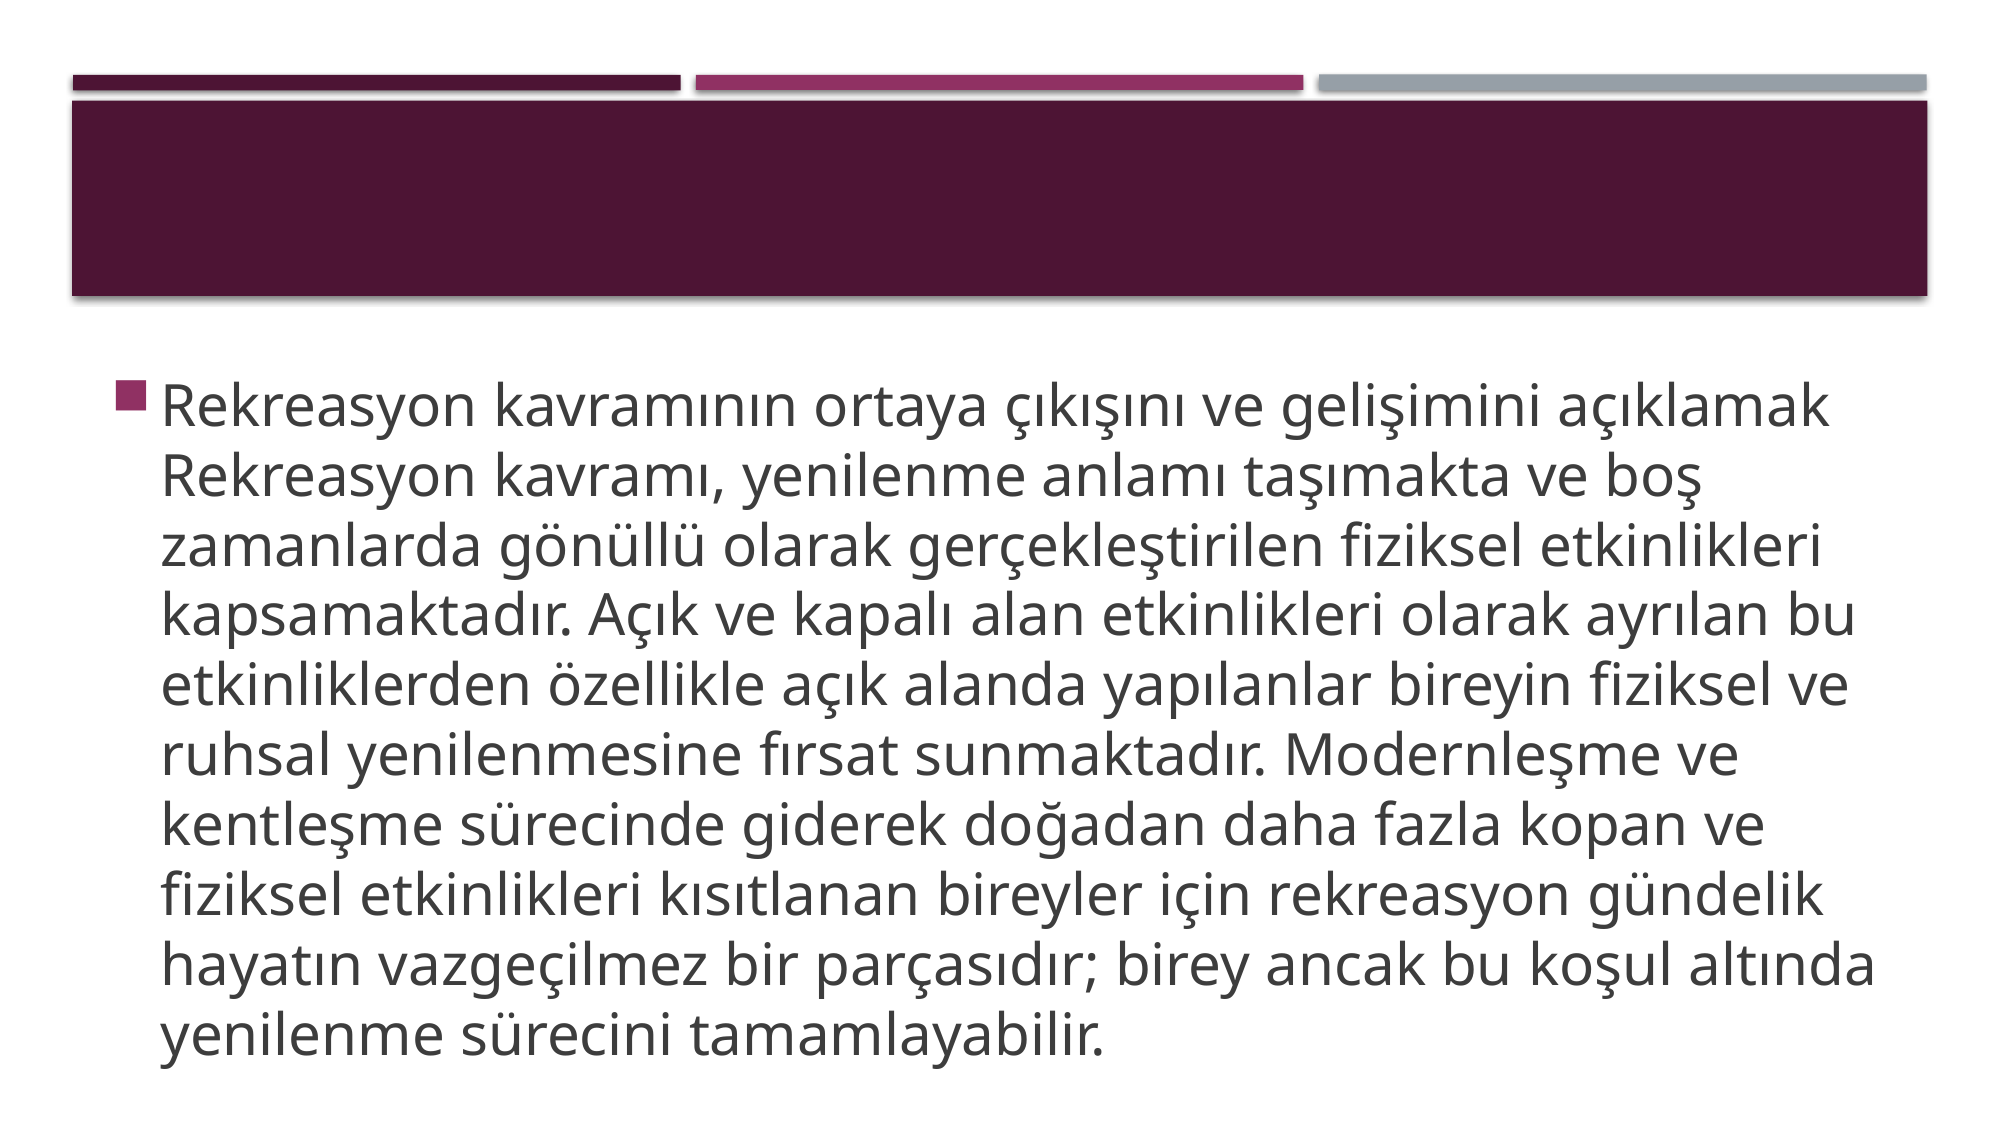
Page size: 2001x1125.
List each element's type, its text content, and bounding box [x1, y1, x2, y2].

list Rekreasyon kavramının ortaya çıkışını ve gelişimini açıklamak Rekreasyon kavramı, yenilenme anlamı taşımakta ve boş zamanlarda gönüllü olarak gerçekleştirilen fiziksel etkinlikleri kapsamaktadır. Açık ve kapalı alan etkinlikleri olarak ayrılan bu etkinliklerden özellikle açık alanda yapılanlar bireyin fiziksel ve ruhsal yenilenmesine fırsat sunmaktadır. Modernleşme ve kentleşme sürecinde giderek doğadan daha fazla kopan ve fiziksel etkinlikleri kısıtlanan bireyler için rekreasyon gündelik hayatın vazgeçilmez bir parçasıdır; birey ancak bu koşul altında yenilenme sürecini tamamlayabilir. [95, 333, 1905, 1102]
